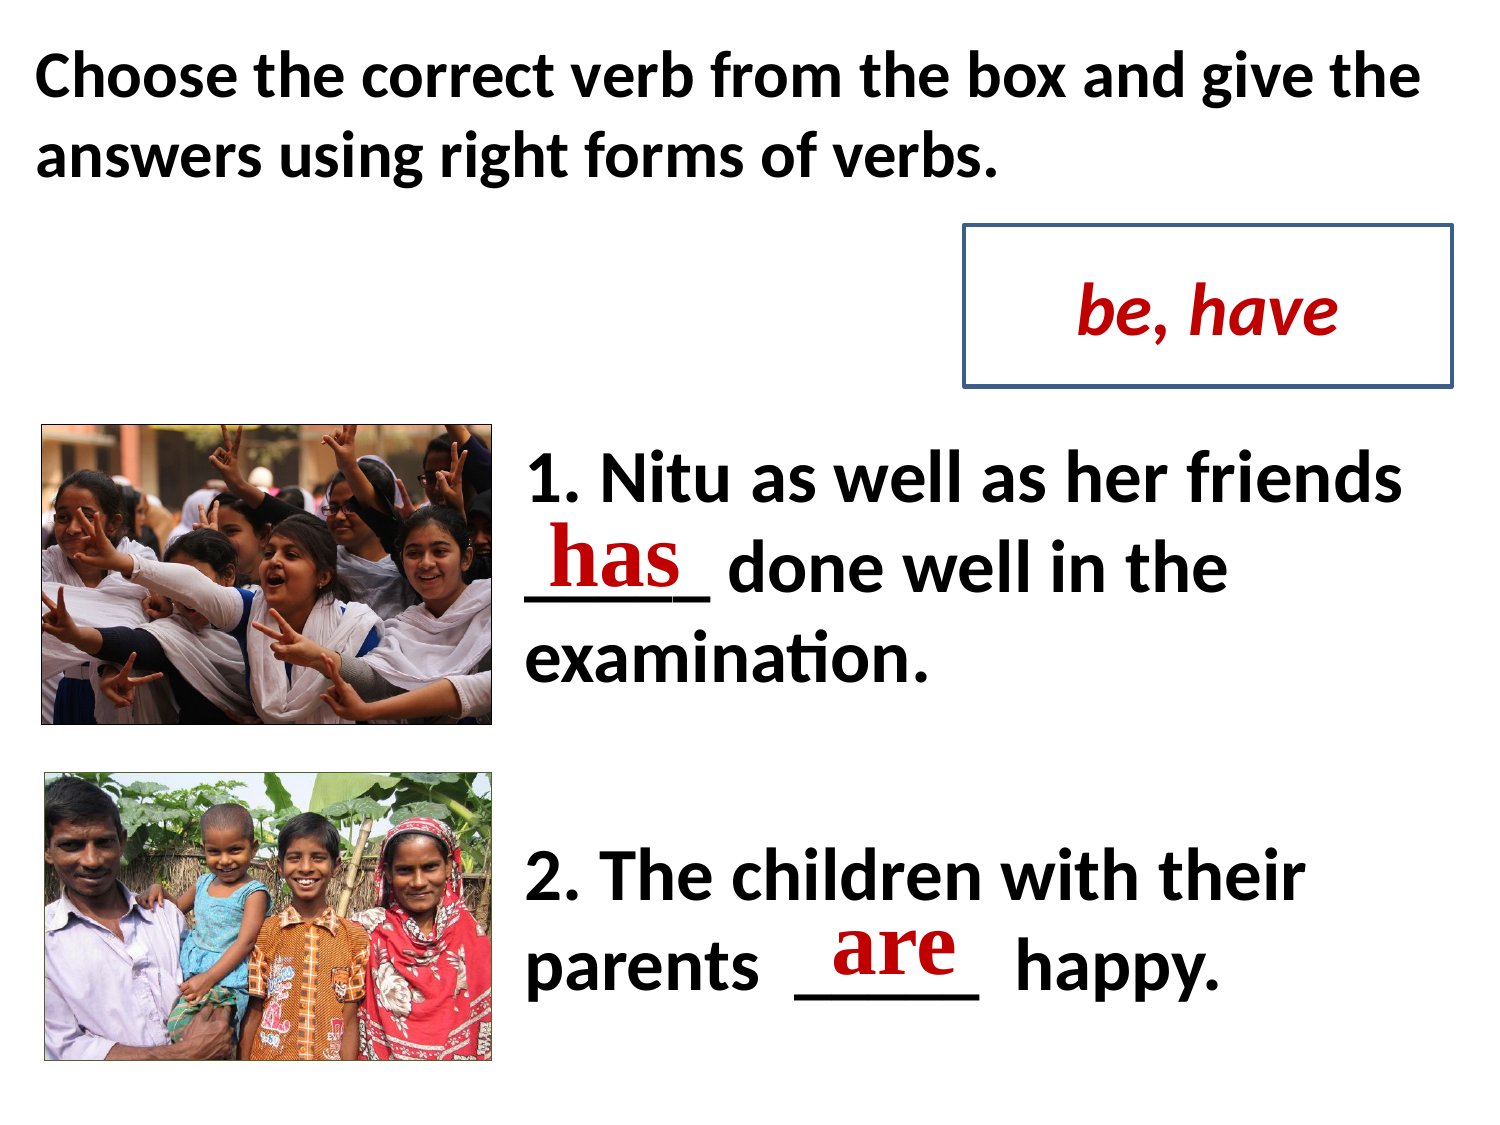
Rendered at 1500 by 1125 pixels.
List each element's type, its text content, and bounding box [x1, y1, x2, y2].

text_box 2. The children with their parents _____ happy. [509, 817, 1488, 1013]
text_box be, have [962, 223, 1454, 389]
picture [44, 771, 492, 1061]
text_box Choose the correct verb from the box and give the answers using right forms of verbs. [21, 23, 1452, 199]
text_box are [774, 885, 1015, 989]
text_box 1. Nitu as well as her friends _____ done well in the examination. [509, 419, 1488, 705]
picture [40, 424, 492, 726]
text_box has [503, 498, 727, 602]
